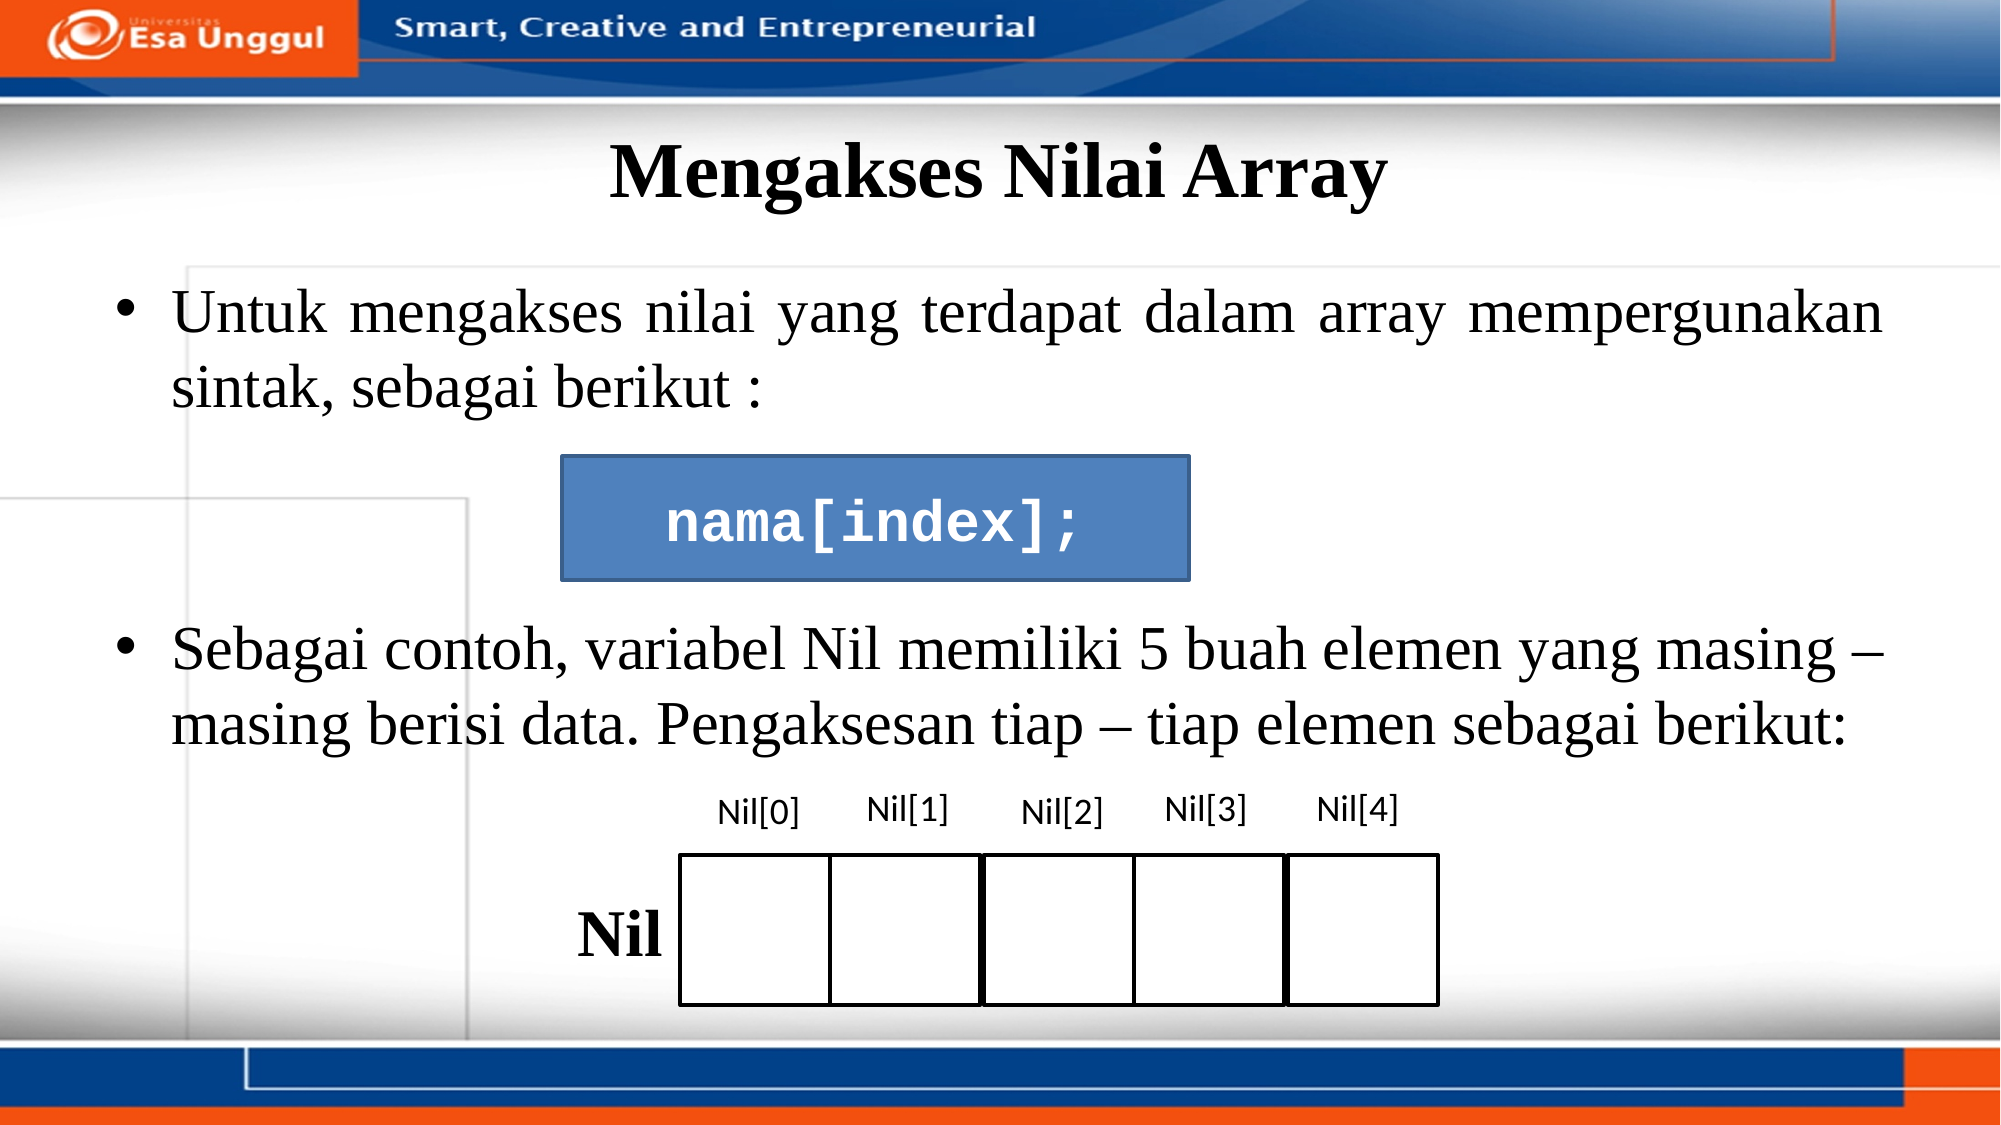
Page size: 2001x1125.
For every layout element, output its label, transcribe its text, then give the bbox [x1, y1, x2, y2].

title Mengakses Nilai Array [99, 99, 1900, 233]
list Untuk mengakses nilai yang terdapat dalam array mempergunakan sintak, sebagai berikut : Sebagai contoh, variabel Nil memiliki 5 buah elemen yang masing – masing berisi data. Pengaksesan tiap – tiap elemen sebagai berikut: [99, 262, 1900, 1005]
picture [0, 0, 2001, 1125]
text_box nama[index]; [560, 454, 1191, 582]
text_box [561, 776, 1438, 1006]
